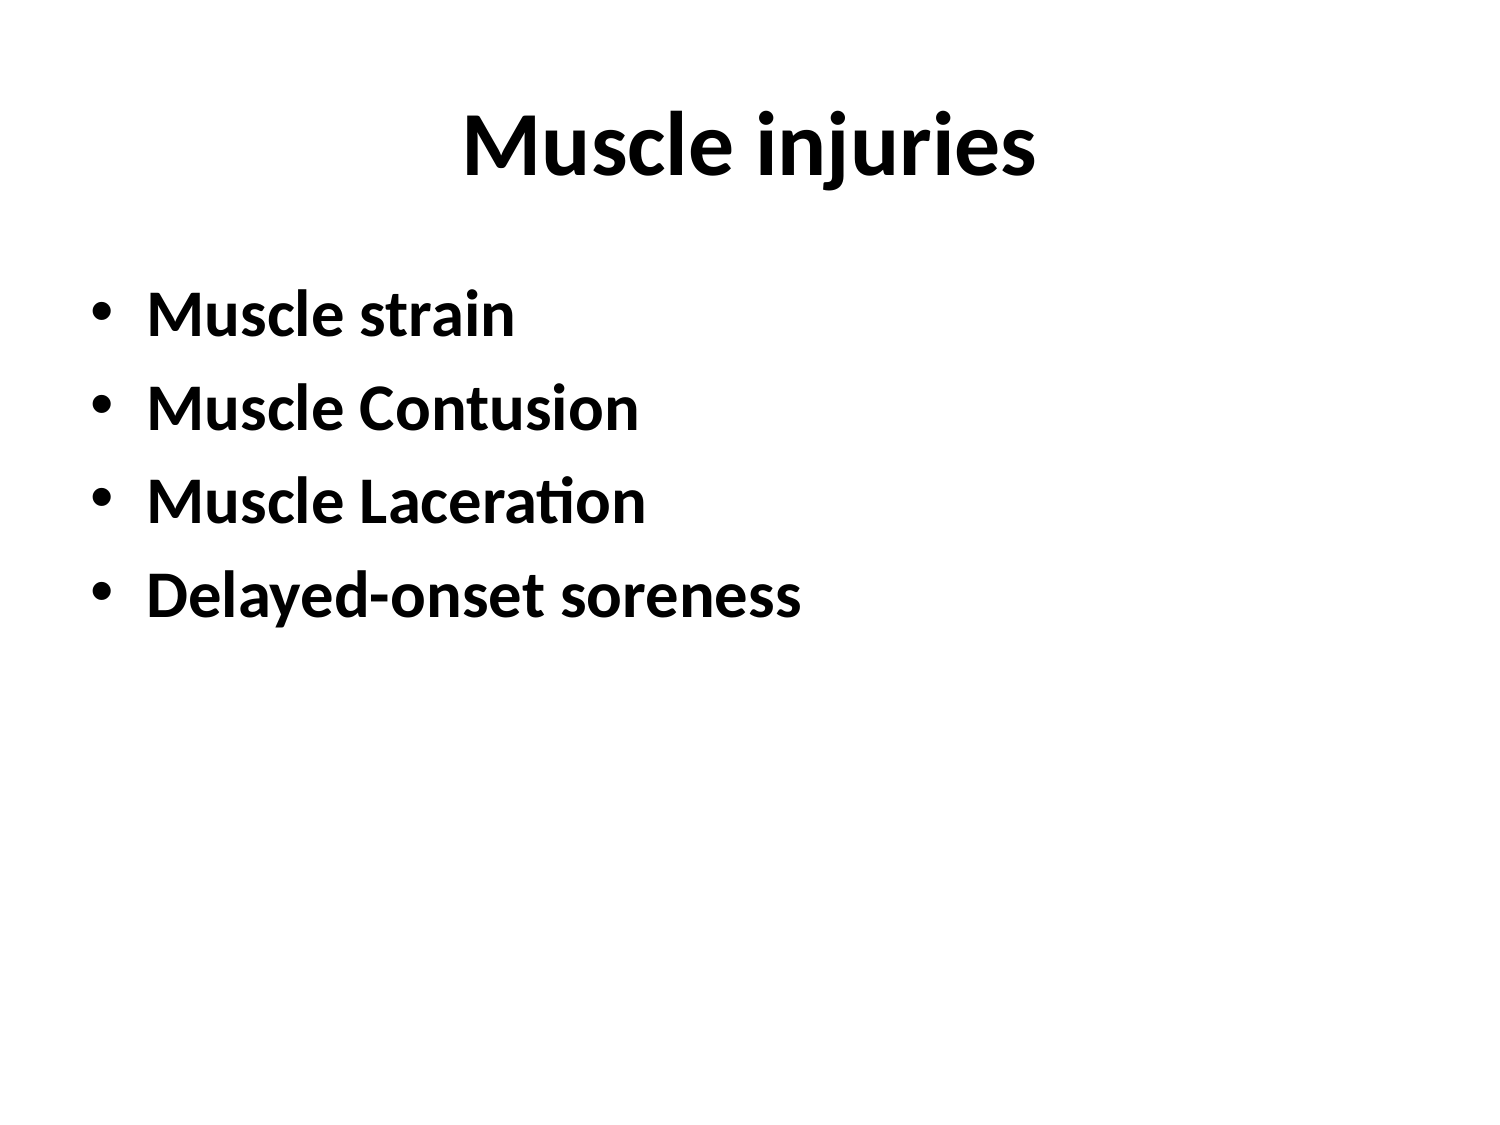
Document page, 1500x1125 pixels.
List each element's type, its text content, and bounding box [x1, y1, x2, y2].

list Muscle strain Muscle Contusion Muscle Laceration Delayed-onset soreness [75, 262, 1425, 1005]
title Muscle injuries [75, 45, 1425, 233]
